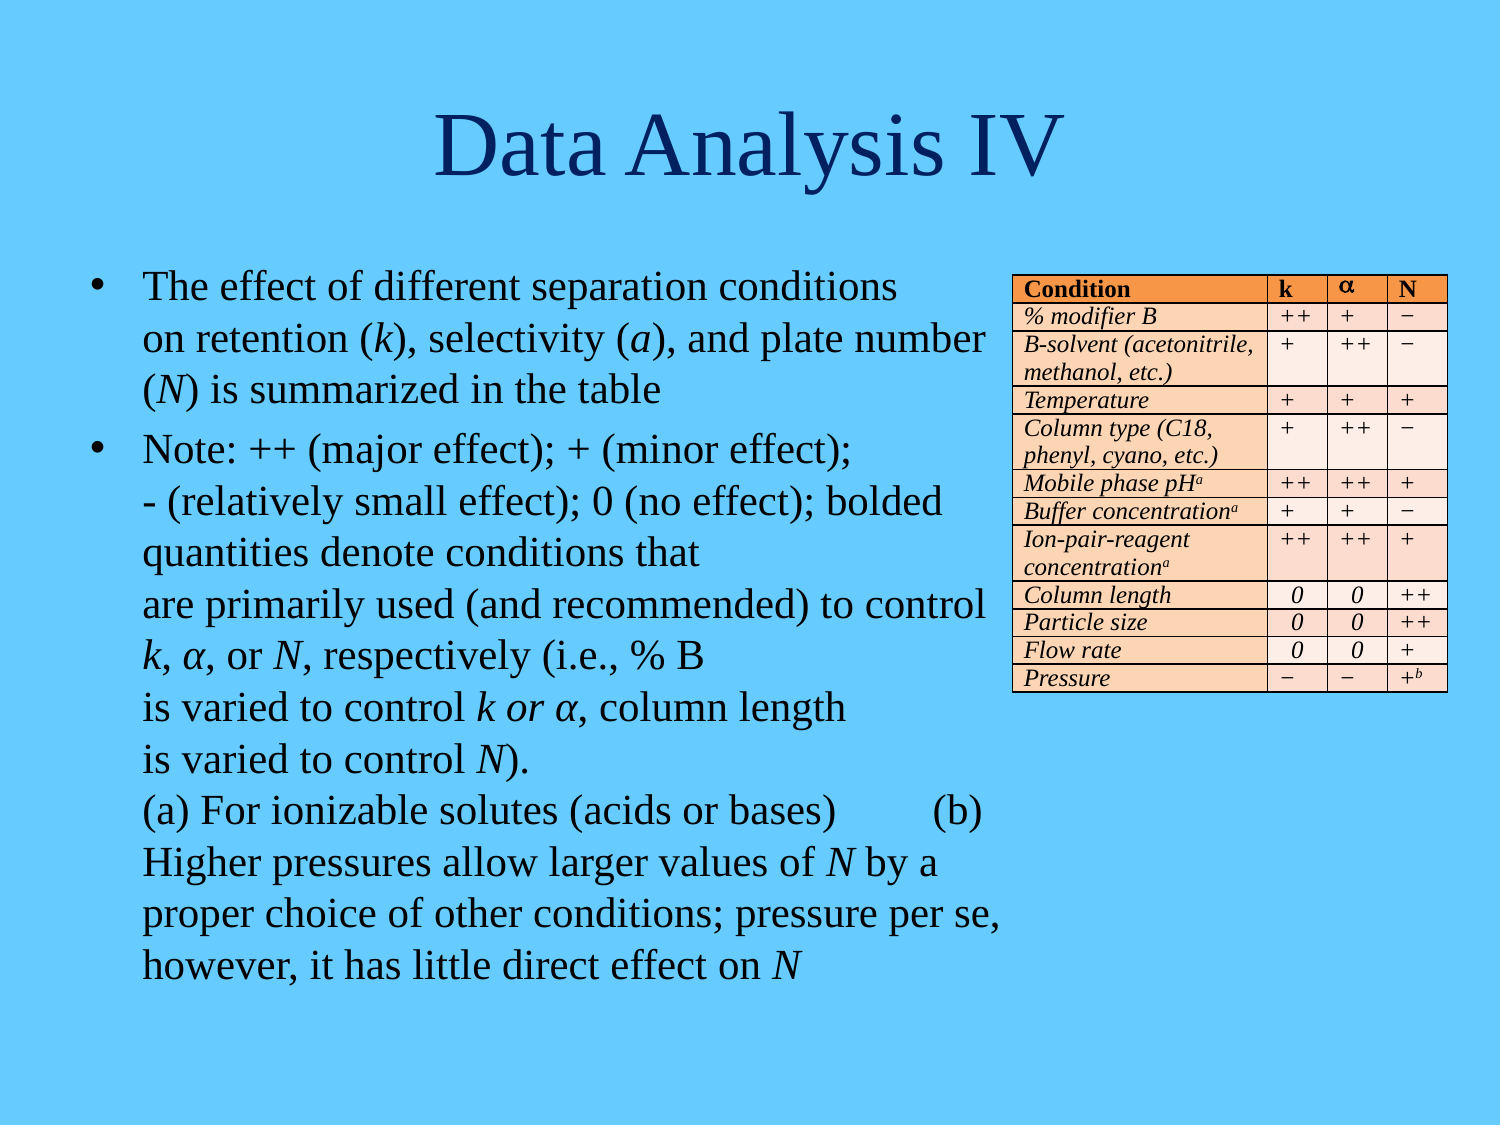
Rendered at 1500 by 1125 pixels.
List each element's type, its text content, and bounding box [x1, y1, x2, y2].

table_cell Mobile phase pHa [1013, 470, 1267, 497]
table_cell + [1388, 526, 1447, 580]
table_header N [1388, 276, 1447, 302]
table_cell B-solvent (acetonitrile, methanol, etc.) [1013, 332, 1267, 385]
table_cell + [1328, 498, 1387, 524]
table_cell − [1388, 304, 1447, 330]
table_cell Buffer concentrationa [1013, 498, 1267, 524]
table_cell + [1388, 637, 1447, 663]
table_header a [1328, 276, 1387, 302]
table_header Condition [1013, 276, 1267, 302]
table_cell − [1388, 498, 1447, 524]
table_cell ++ [1388, 610, 1447, 636]
table_cell − [1328, 665, 1387, 691]
table_cell 0 [1328, 582, 1387, 608]
table_cell ++ [1388, 582, 1447, 608]
table_cell 0 [1328, 610, 1387, 636]
table_cell + [1268, 415, 1327, 469]
table_cell ++ [1328, 332, 1387, 385]
table_cell + [1328, 387, 1387, 413]
table_cell ++ [1328, 415, 1387, 469]
table_cell Particle size [1013, 610, 1267, 636]
table_cell Column type (C18, phenyl, cyano, etc.) [1013, 415, 1267, 469]
table_cell − [1388, 332, 1447, 385]
table_cell 0 [1328, 637, 1387, 663]
table_cell − [1388, 415, 1447, 469]
table_cell ++ [1328, 526, 1387, 580]
title Data Analysis IV [75, 45, 1425, 233]
table_cell + [1268, 332, 1327, 385]
table_cell + [1328, 304, 1387, 330]
table_cell + [1388, 387, 1447, 413]
table_cell + [1388, 470, 1447, 497]
table_cell ++ [1268, 470, 1327, 497]
table_cell Column length [1013, 582, 1267, 608]
table_cell 0 [1268, 610, 1327, 636]
table_cell Temperature [1013, 387, 1267, 413]
table_cell 0 [1268, 637, 1327, 663]
table_cell + [1268, 498, 1327, 524]
table_cell 0 [1268, 582, 1327, 608]
table_cell + [1268, 387, 1327, 413]
table_cell +b [1388, 665, 1447, 691]
table_cell − [1268, 665, 1327, 691]
table_cell Flow rate [1013, 637, 1267, 663]
table_cell Ion-pair-reagent concentrationa [1013, 526, 1267, 580]
table_cell Pressure [1013, 665, 1267, 691]
table_cell ++ [1268, 304, 1327, 330]
table_cell ++ [1328, 470, 1387, 497]
table_cell % modifier B [1013, 304, 1267, 330]
table_cell ++ [1268, 526, 1327, 580]
table_header k [1268, 276, 1327, 302]
list The effect of different separation conditions on retention (k), selectivity (a), and plate number (N) is summarized in the table Note: ++ (major effect); + (minor effect); - (relatively small effect); 0 (no effect); bolded quantities denote conditions that are primarily used (and recommended) to control k, α, or N, respectively (i.e., % B is varied to control k or α, column length is varied to control N). (a) For ionizable solutes (acids or bases) (b) Higher pressures allow larger values of N by a proper choice of other conditions; pressure per se, however, it has little direct effect on N [75, 249, 1038, 1000]
